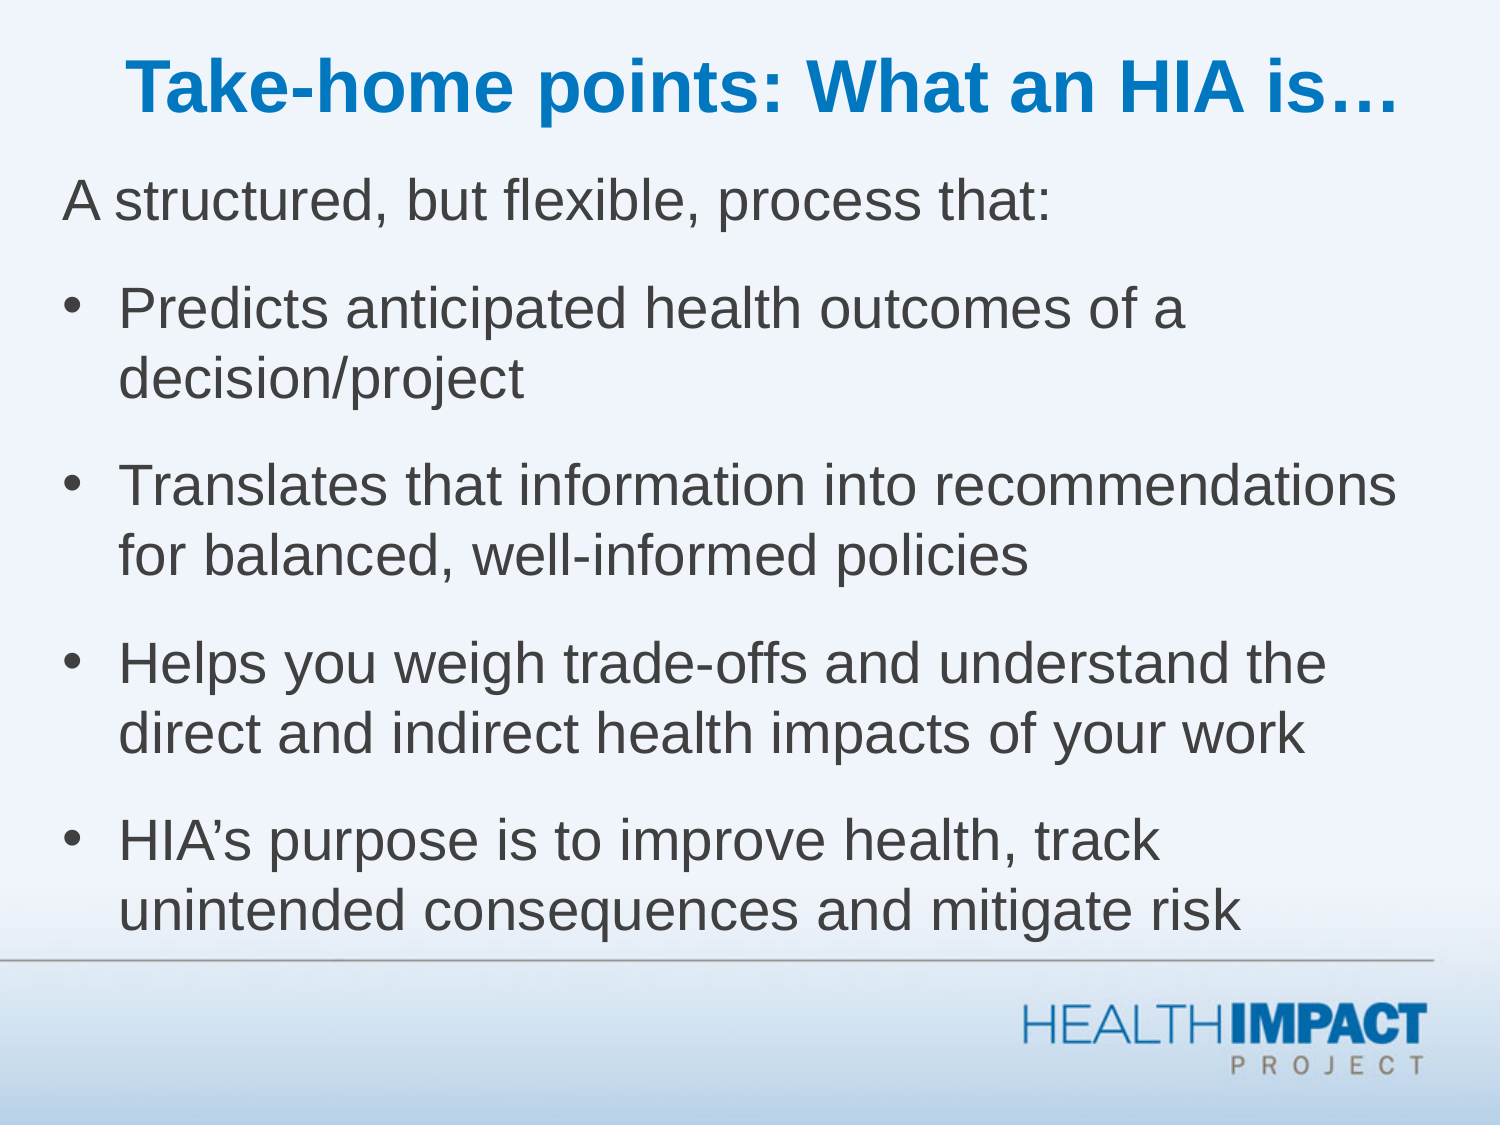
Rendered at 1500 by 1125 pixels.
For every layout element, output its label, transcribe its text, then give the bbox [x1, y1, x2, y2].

title Take-home points: What an HIA is… [124, 37, 1426, 162]
picture [0, 0, 1500, 1125]
list A structured, but flexible, process that: Predicts anticipated health outcomes of a decision/project Translates that information into recommendations for balanced, well-informed policies Helps you weigh trade-offs and understand the direct and indirect health impacts of your work HIA’s purpose is to improve health, track unintended consequences and mitigate risk [62, 162, 1451, 963]
